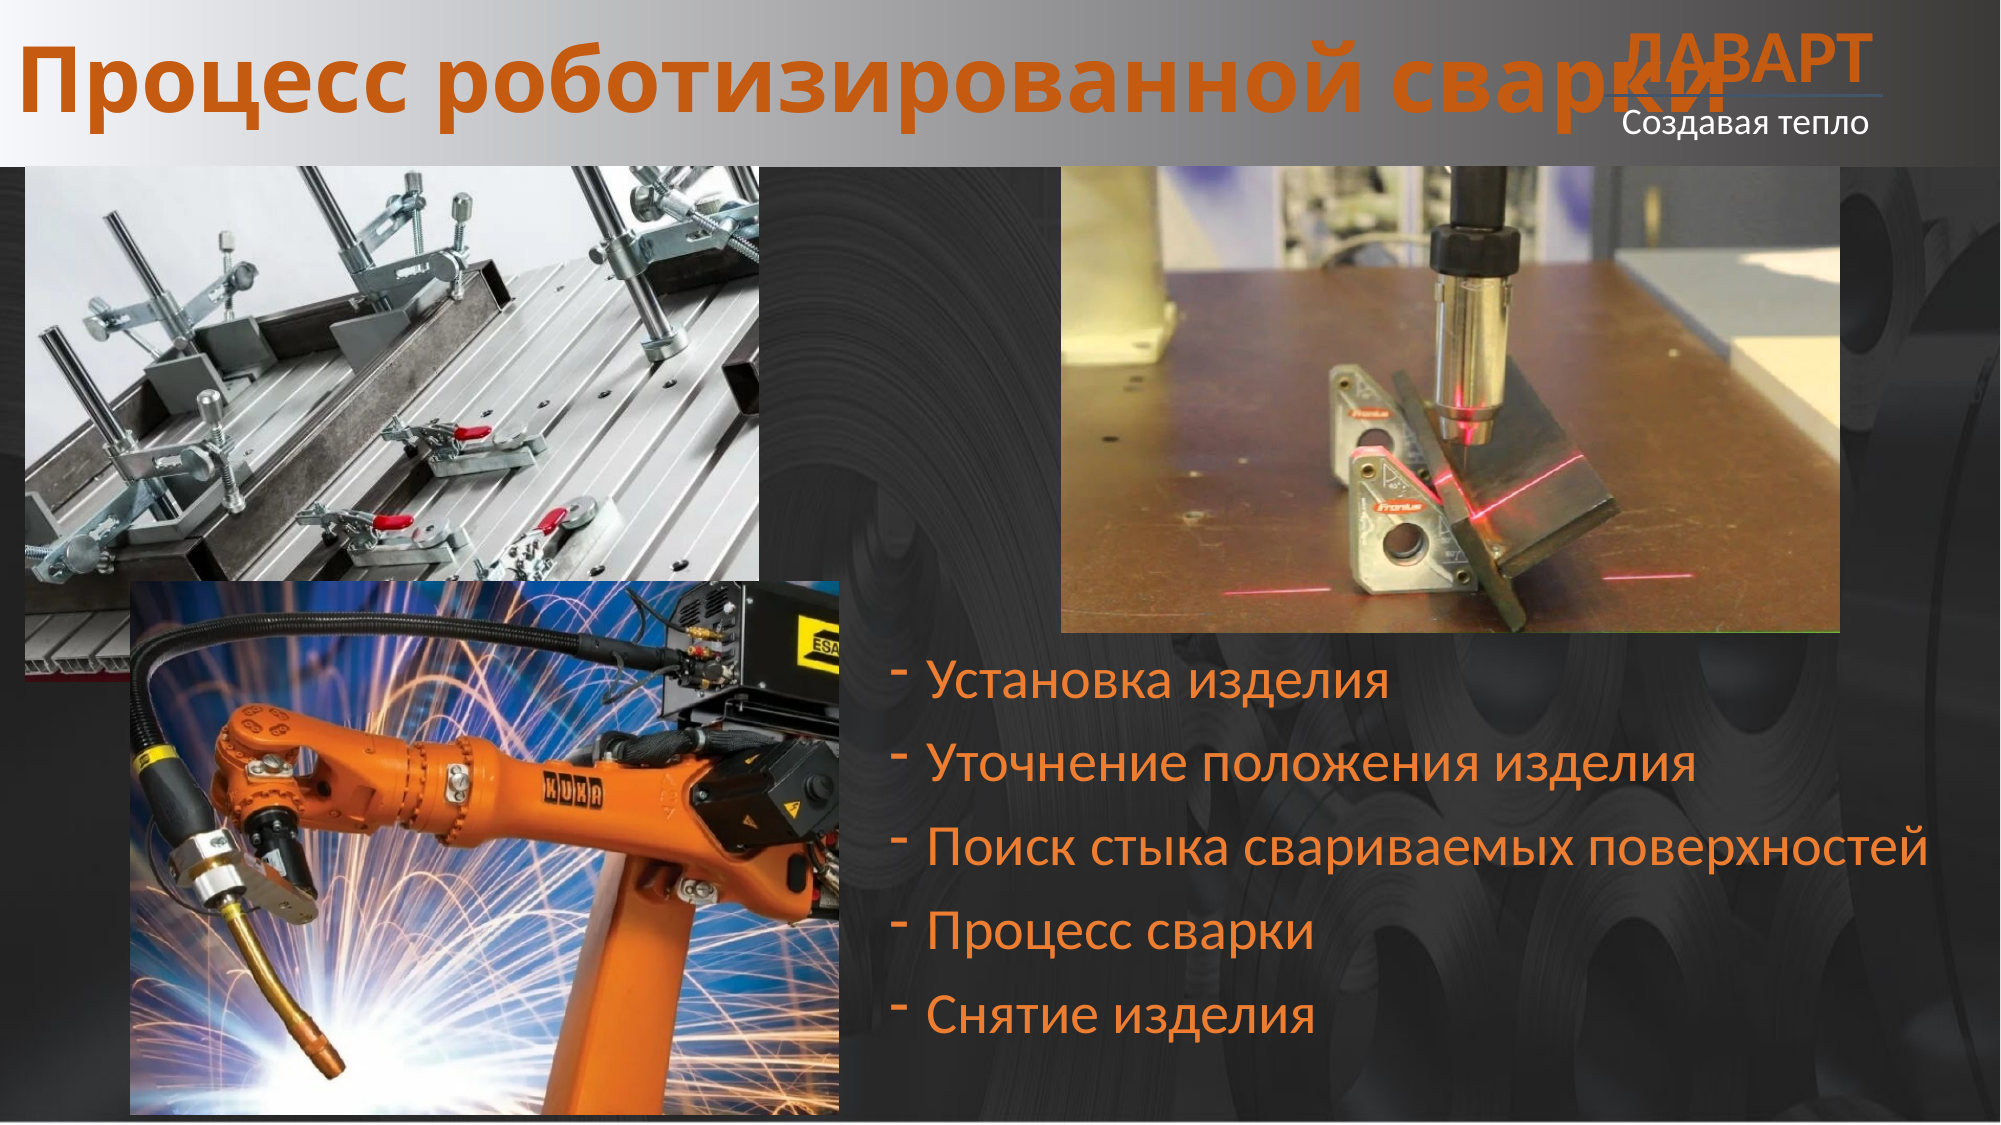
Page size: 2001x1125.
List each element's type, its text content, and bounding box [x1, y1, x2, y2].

list Установка изделия Уточнение положения изделия Поиск стыка свариваемых поверхностей Процесс сварки Снятие изделия [874, 640, 1949, 1064]
picture [0, 0, 2001, 1125]
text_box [1491, 0, 2000, 152]
text_box Процесс роботизированной сварки [0, 0, 2000, 167]
